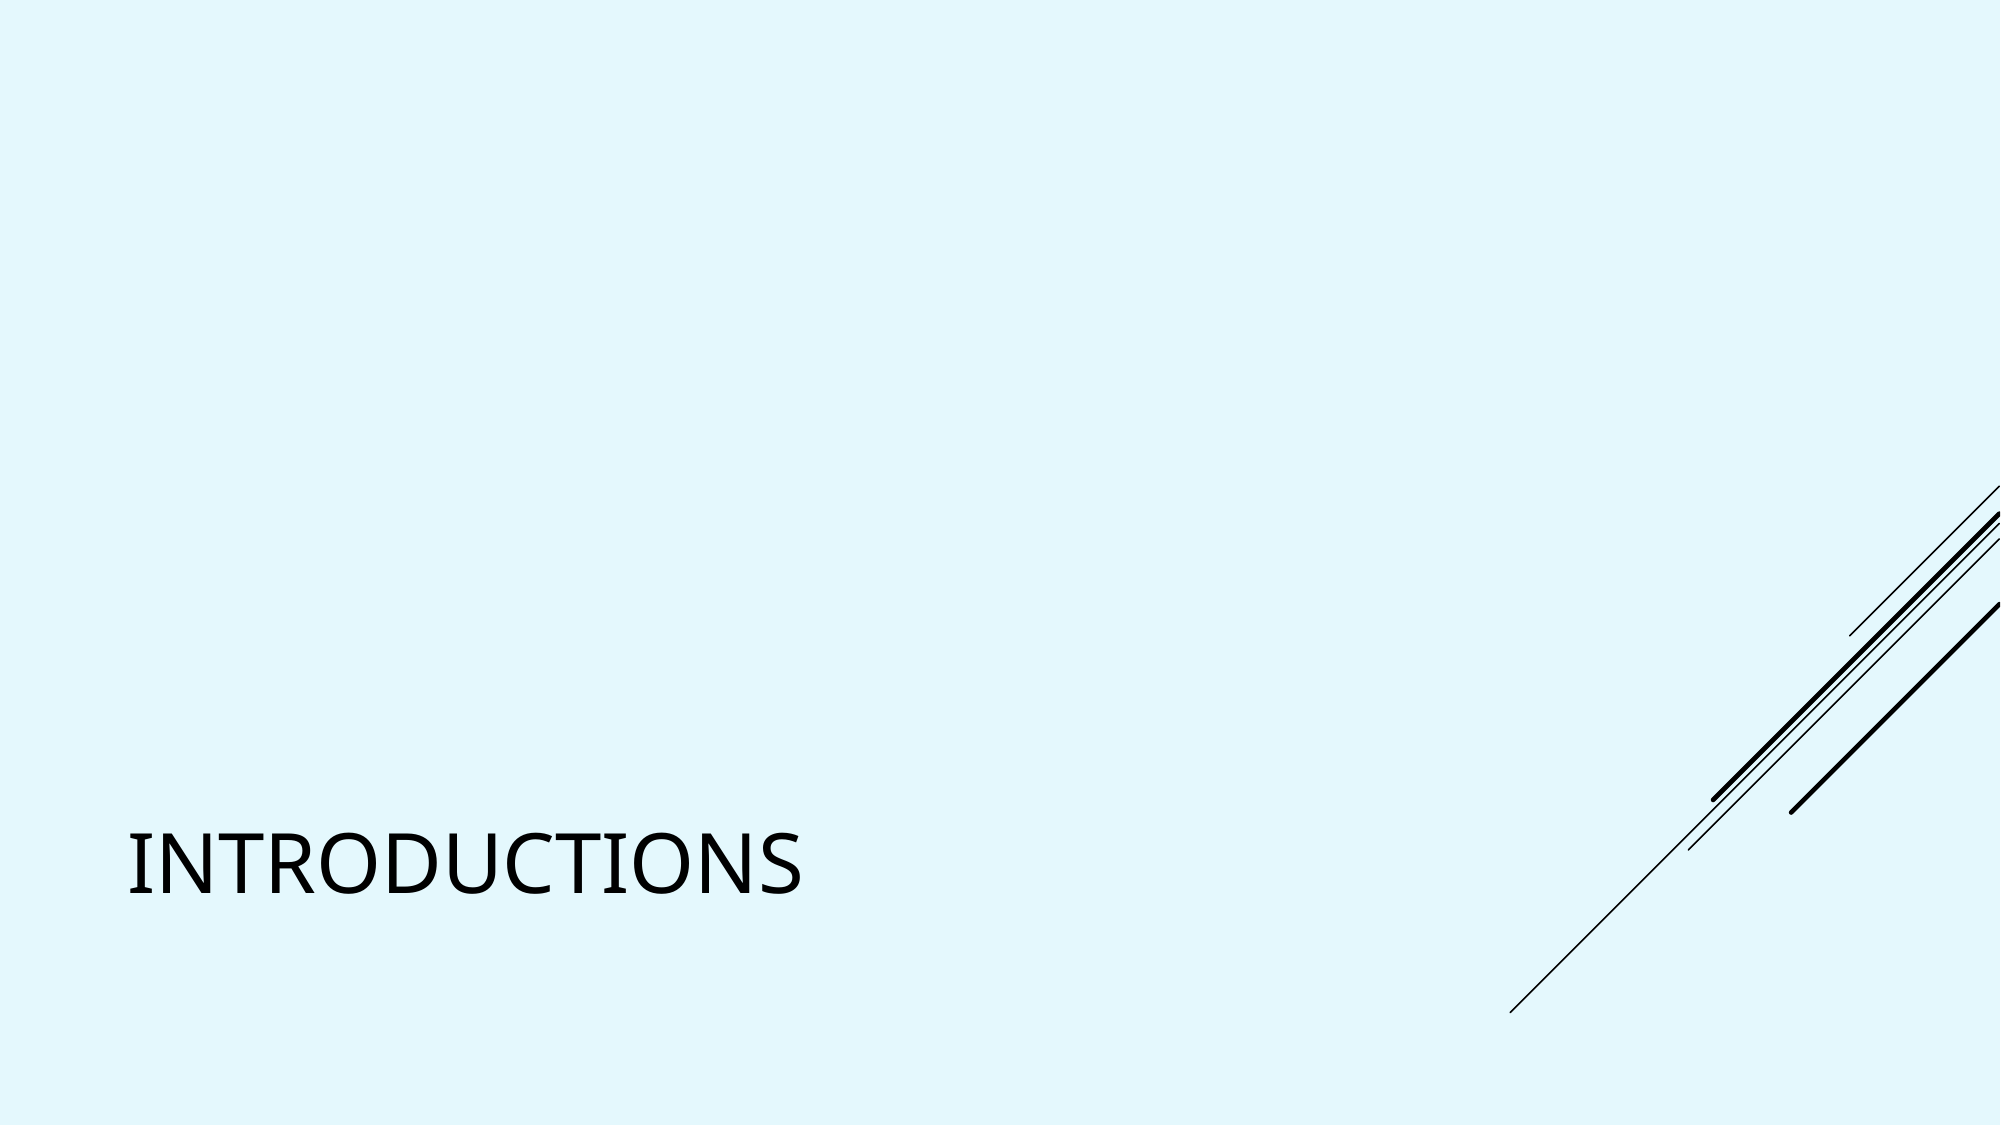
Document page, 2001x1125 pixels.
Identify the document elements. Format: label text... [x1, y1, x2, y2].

title introductions [112, 736, 1513, 984]
